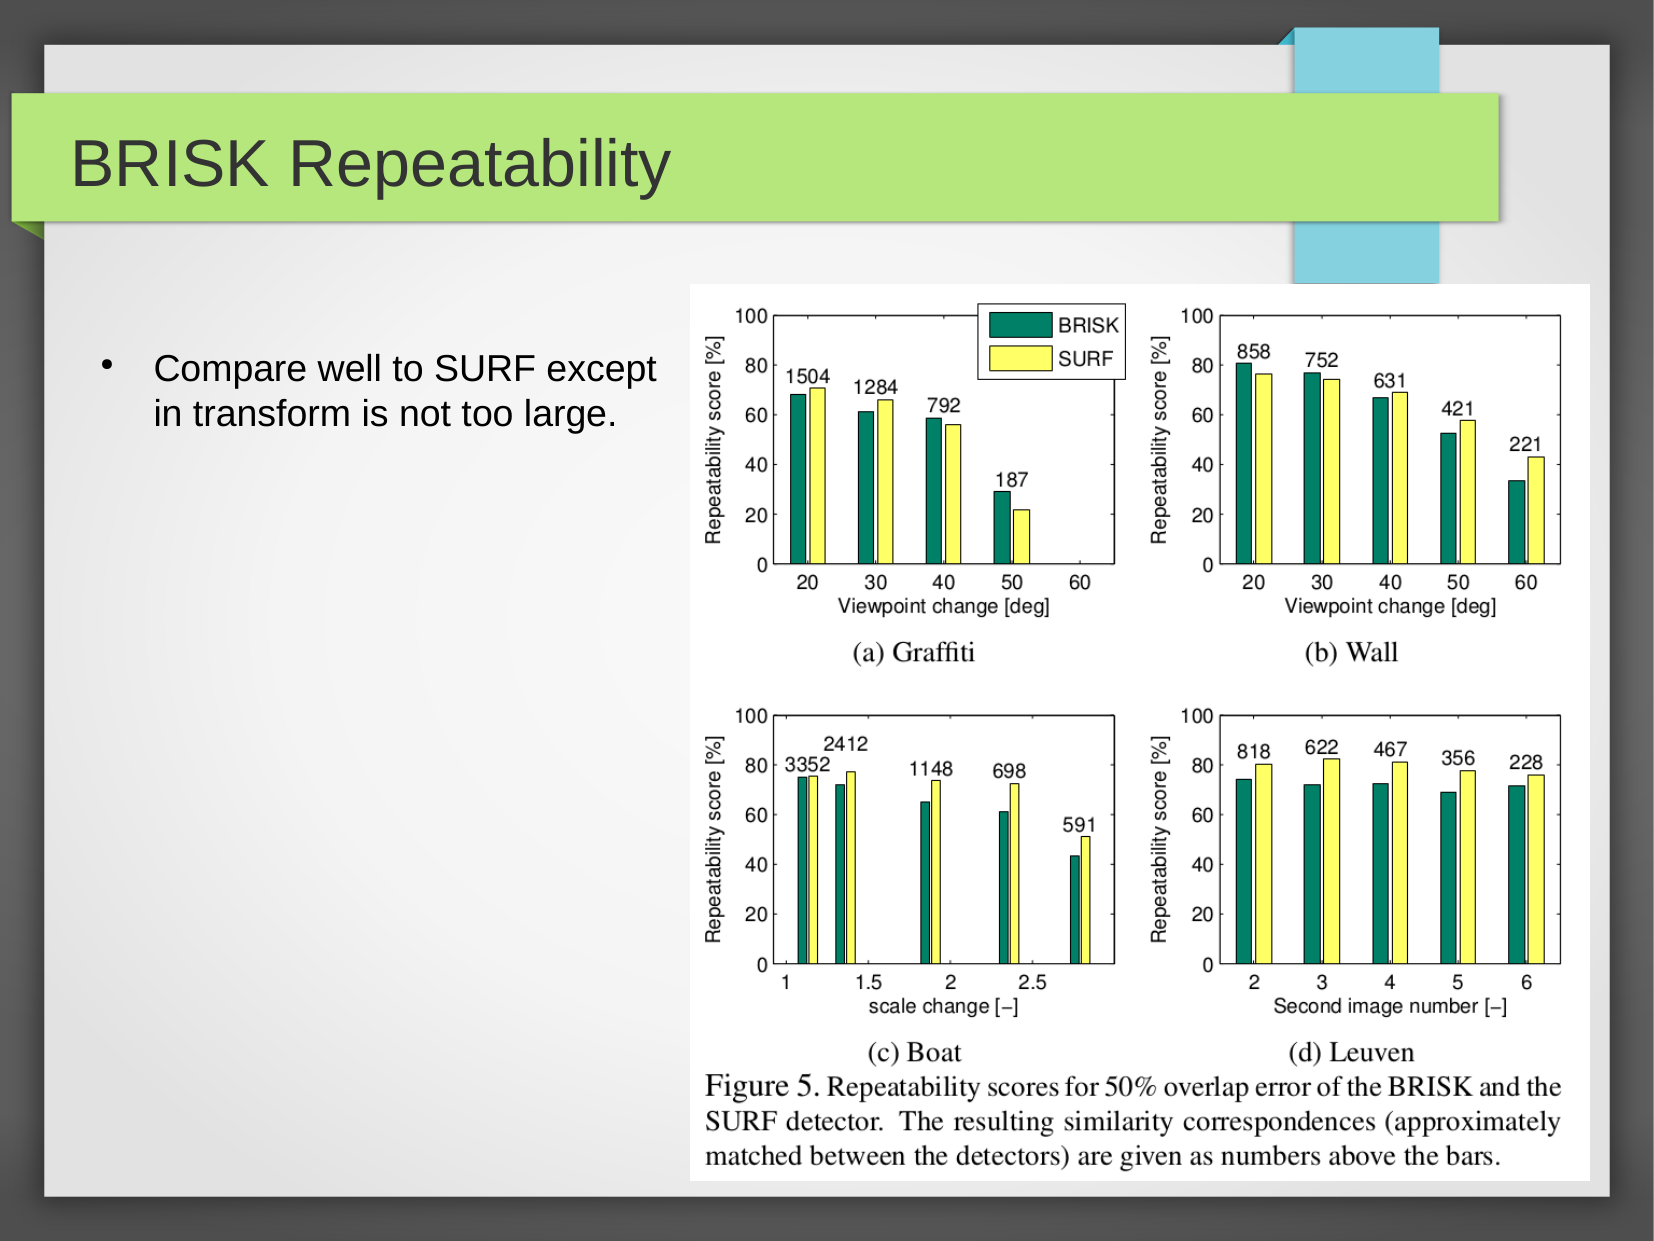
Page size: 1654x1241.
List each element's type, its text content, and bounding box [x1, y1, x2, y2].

title BRISK Repeatability [70, 106, 1229, 213]
picture [0, 0, 1654, 1241]
list Compare well to SURF except in transform is not too large. [82, 343, 660, 1063]
